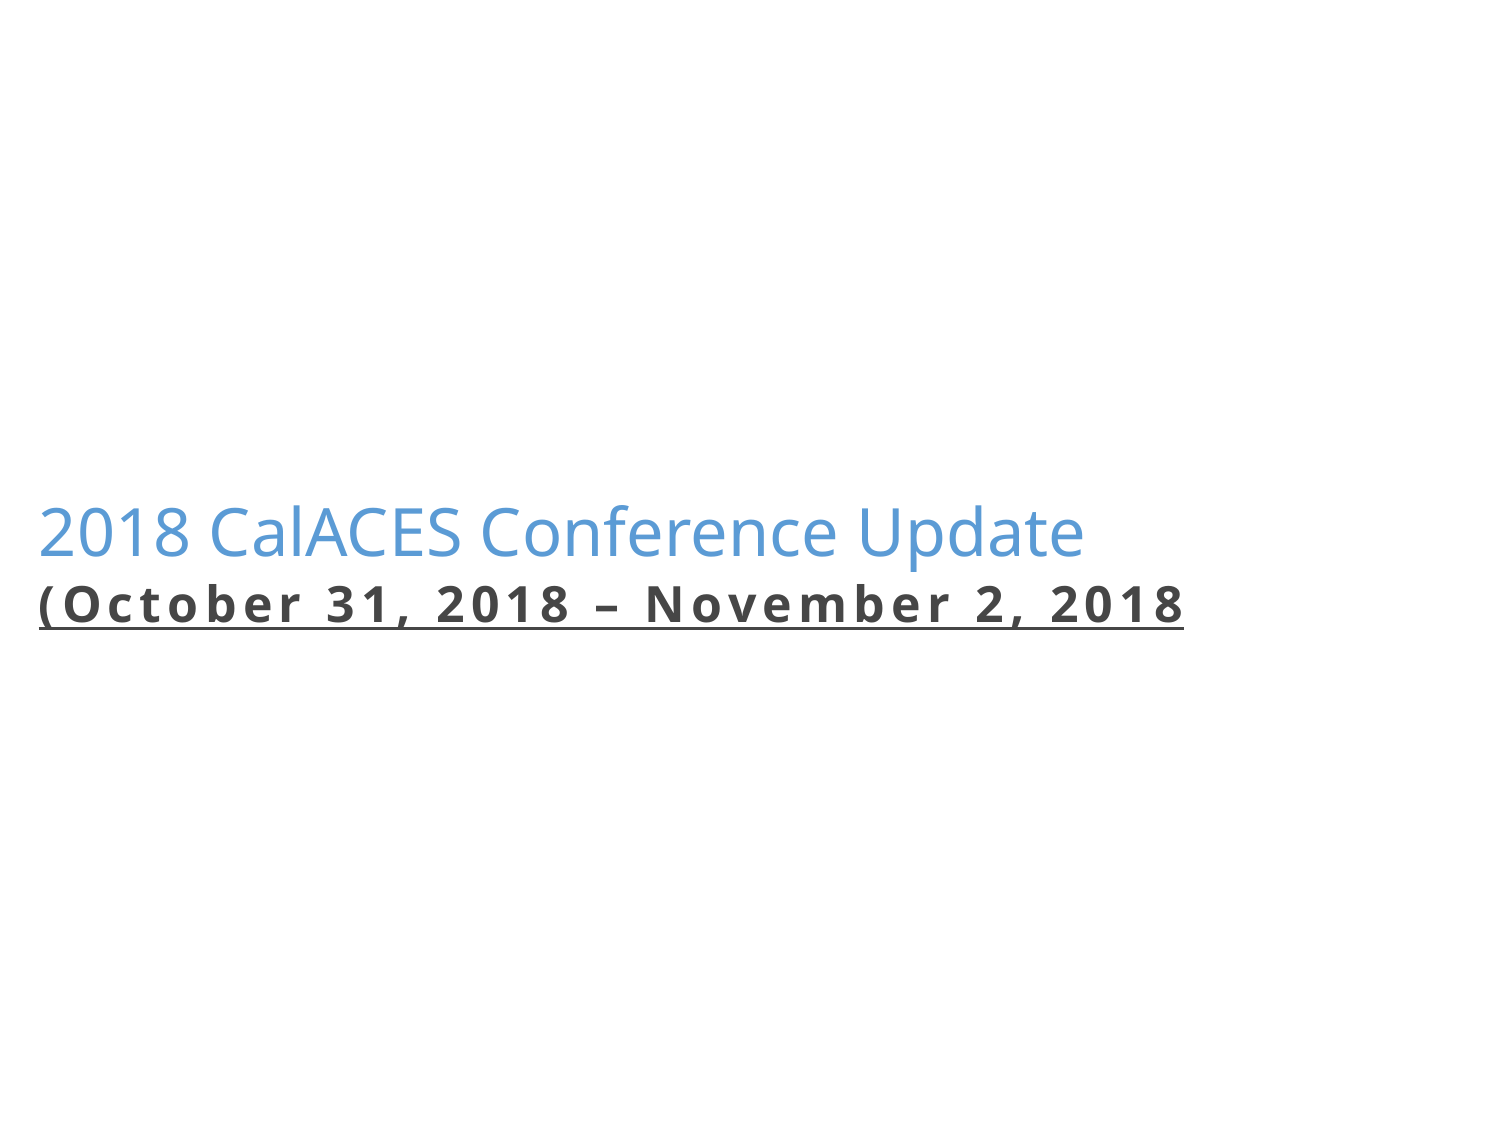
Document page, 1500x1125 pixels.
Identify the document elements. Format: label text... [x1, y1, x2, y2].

list 2018 CalACES Conference Update [24, 491, 1470, 572]
list (October 31, 2018 – November 2, 2018 [24, 572, 1470, 653]
